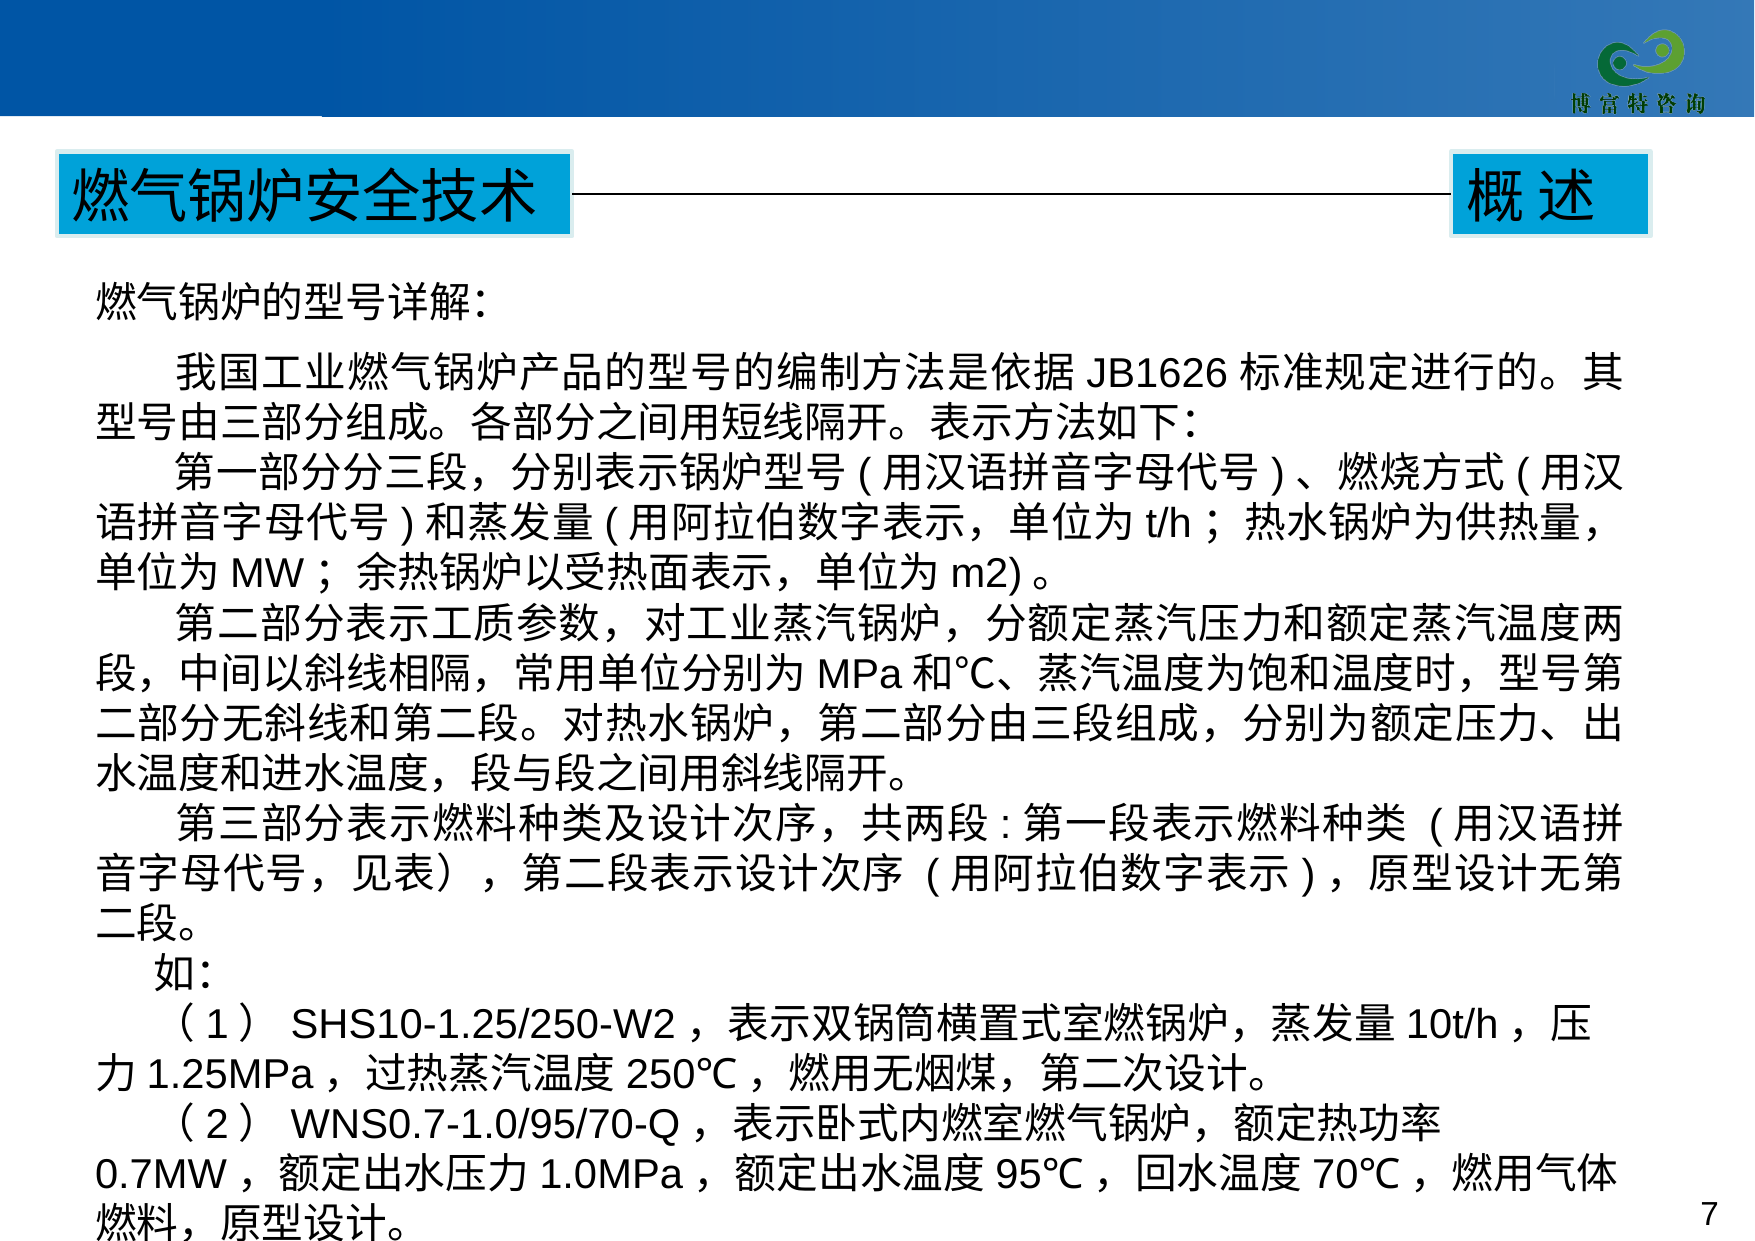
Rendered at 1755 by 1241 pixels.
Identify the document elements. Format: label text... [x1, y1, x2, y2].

text_box 概 述 [1449, 149, 1653, 238]
text_box 燃气锅炉安全技术 [55, 149, 574, 238]
text_box 燃气锅炉的型号详解： [80, 268, 760, 334]
text_box 我国工业燃气锅炉产品的型号的编制方法是依据JB1626标准规定进行的。其型号由三部分组成。各部分之间用短线隔开。表示方法如下： 第一部分分三段，分别表示锅炉型号(用汉语拼音字母代号)、燃烧方式(用汉语拼音字母代号)和蒸发量(用阿拉伯数字表示，单位为t/h；热水锅炉为供热量，单位为MW；余热锅炉以受热面表示，单位为m2)。 第二部分表示工质参数，对工业蒸汽锅炉，分额定蒸汽压力和额定蒸汽温度两段，中间以斜线相隔，常用单位分别为MPa和℃、蒸汽温度为饱和温度时，型号第二部分无斜线和第二段。对热水锅炉，第二部分由三段组成，分别为额定压力、出水温度和进水温度，段与段之间用斜线隔开。 第三部分表示燃料种类及设计次序，共两段:第一段表示燃料种类 (用汉语拼音字母代号，见表），第二段表示设计次序 (用阿拉伯数字表示)，原型设计无第二段。 如： （1）SHS10-1.25/250-W2，表示双锅筒横置式室燃锅炉，蒸发量10t/h，压力1.25MPa，过热蒸汽温度250℃，燃用无烟煤，第二次设计。 （2）WNS0.7-1.0/95/70-Q，表示卧式内燃室燃气锅炉，额定热功率0.7MW，额定出水压力1.0MPa，额定出水温度95℃，回水温度70℃，燃用气体燃料，原型设计。 [80, 338, 1639, 1241]
picture [1554, 29, 1727, 117]
